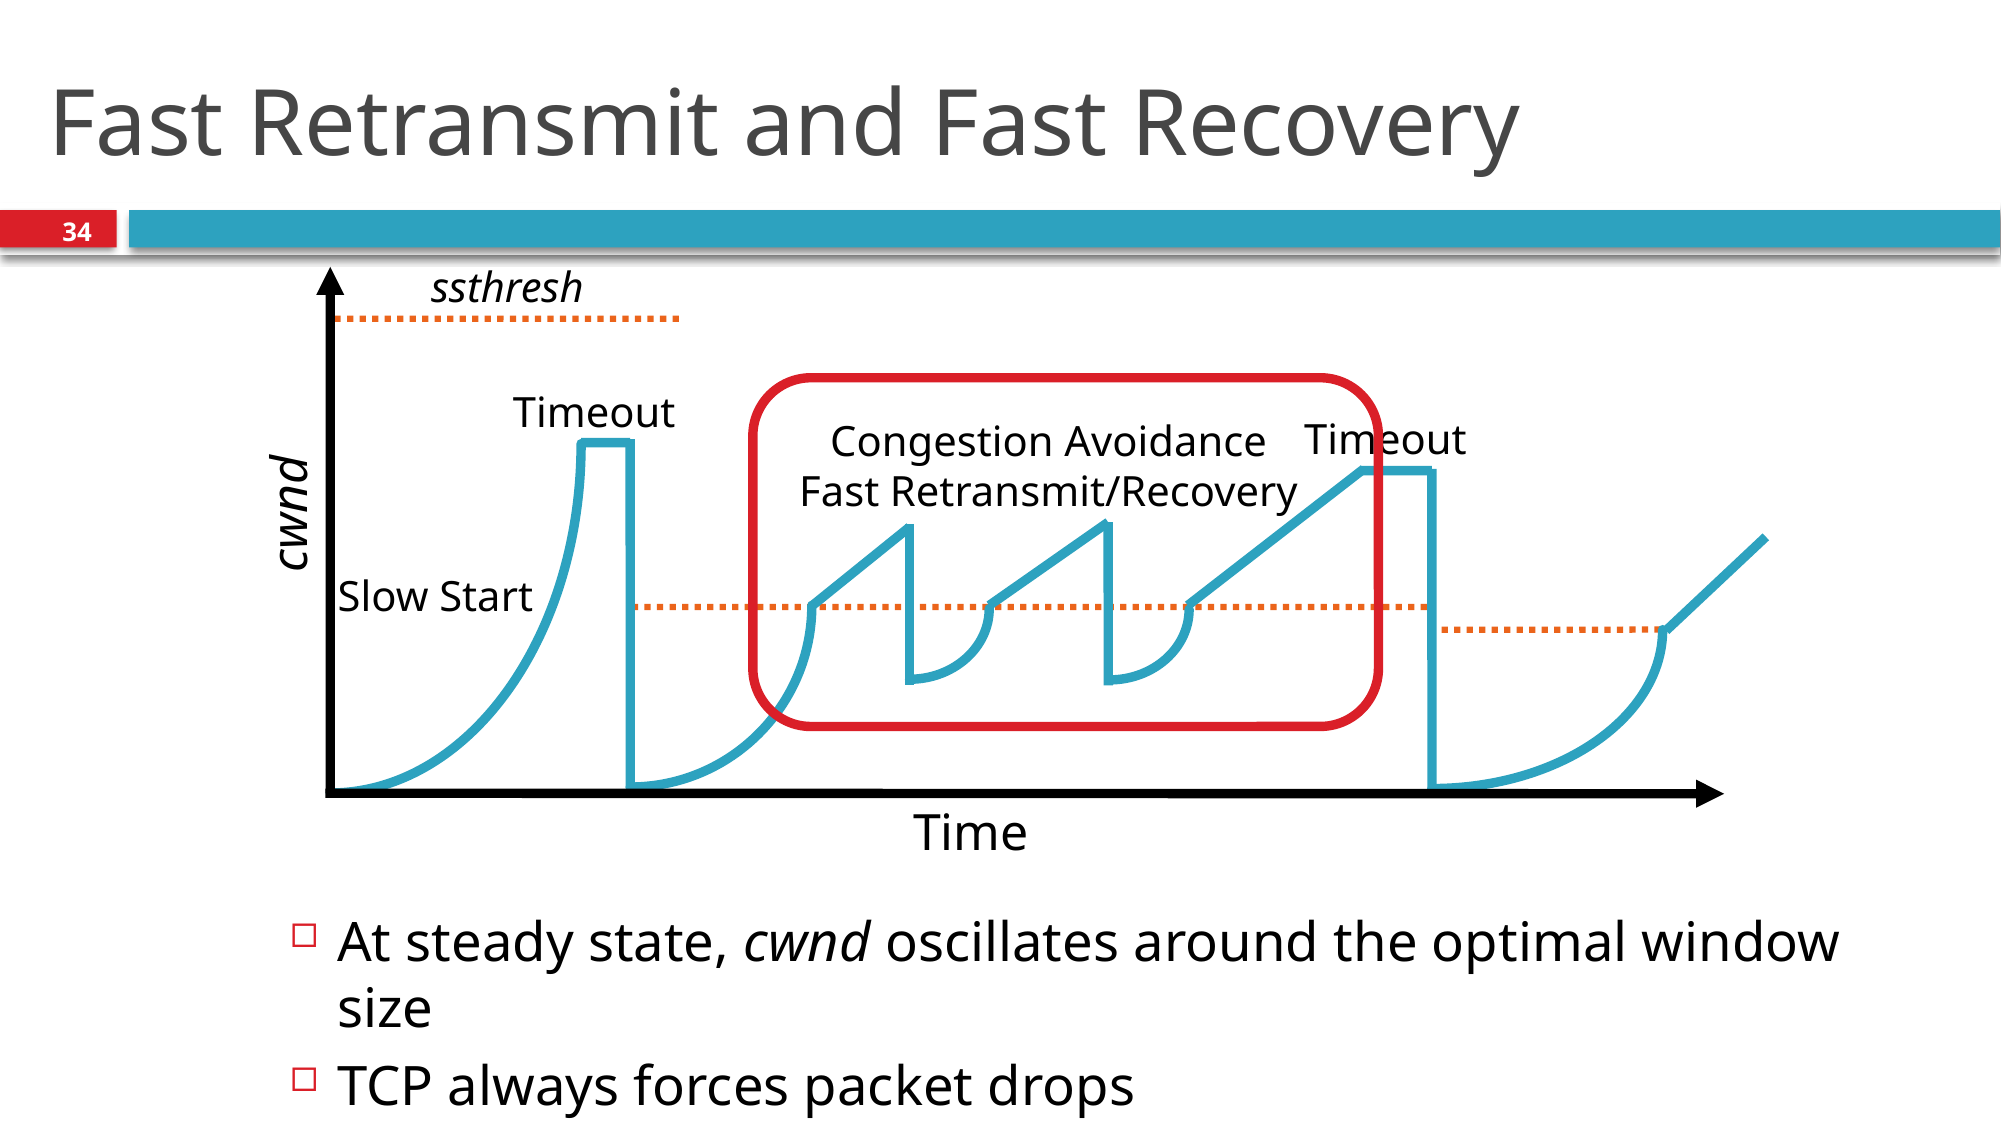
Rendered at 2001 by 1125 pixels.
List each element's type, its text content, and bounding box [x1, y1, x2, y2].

text_box Timeout [1372, 404, 1482, 471]
text_box [1432, 629, 1663, 789]
text_box [325, 787, 1725, 800]
text_box [909, 608, 990, 680]
text_box [324, 266, 337, 793]
text_box [1109, 609, 1190, 680]
text_box Slow Start [322, 561, 330, 627]
title Fast Retransmit and Fast Recovery [33, 37, 1967, 200]
text_box Time [897, 794, 1044, 869]
text_box Timeout [497, 377, 691, 444]
text_box [630, 605, 774, 788]
slide_number 34 [33, 208, 121, 259]
text_box cwnd [249, 439, 325, 588]
text_box [751, 376, 1381, 729]
text_box [331, 443, 582, 793]
list At steady state, cwnd oscillates around the optimal window size TCP always forces packet drops [275, 900, 1924, 1125]
text_box ssthresh [415, 253, 599, 319]
